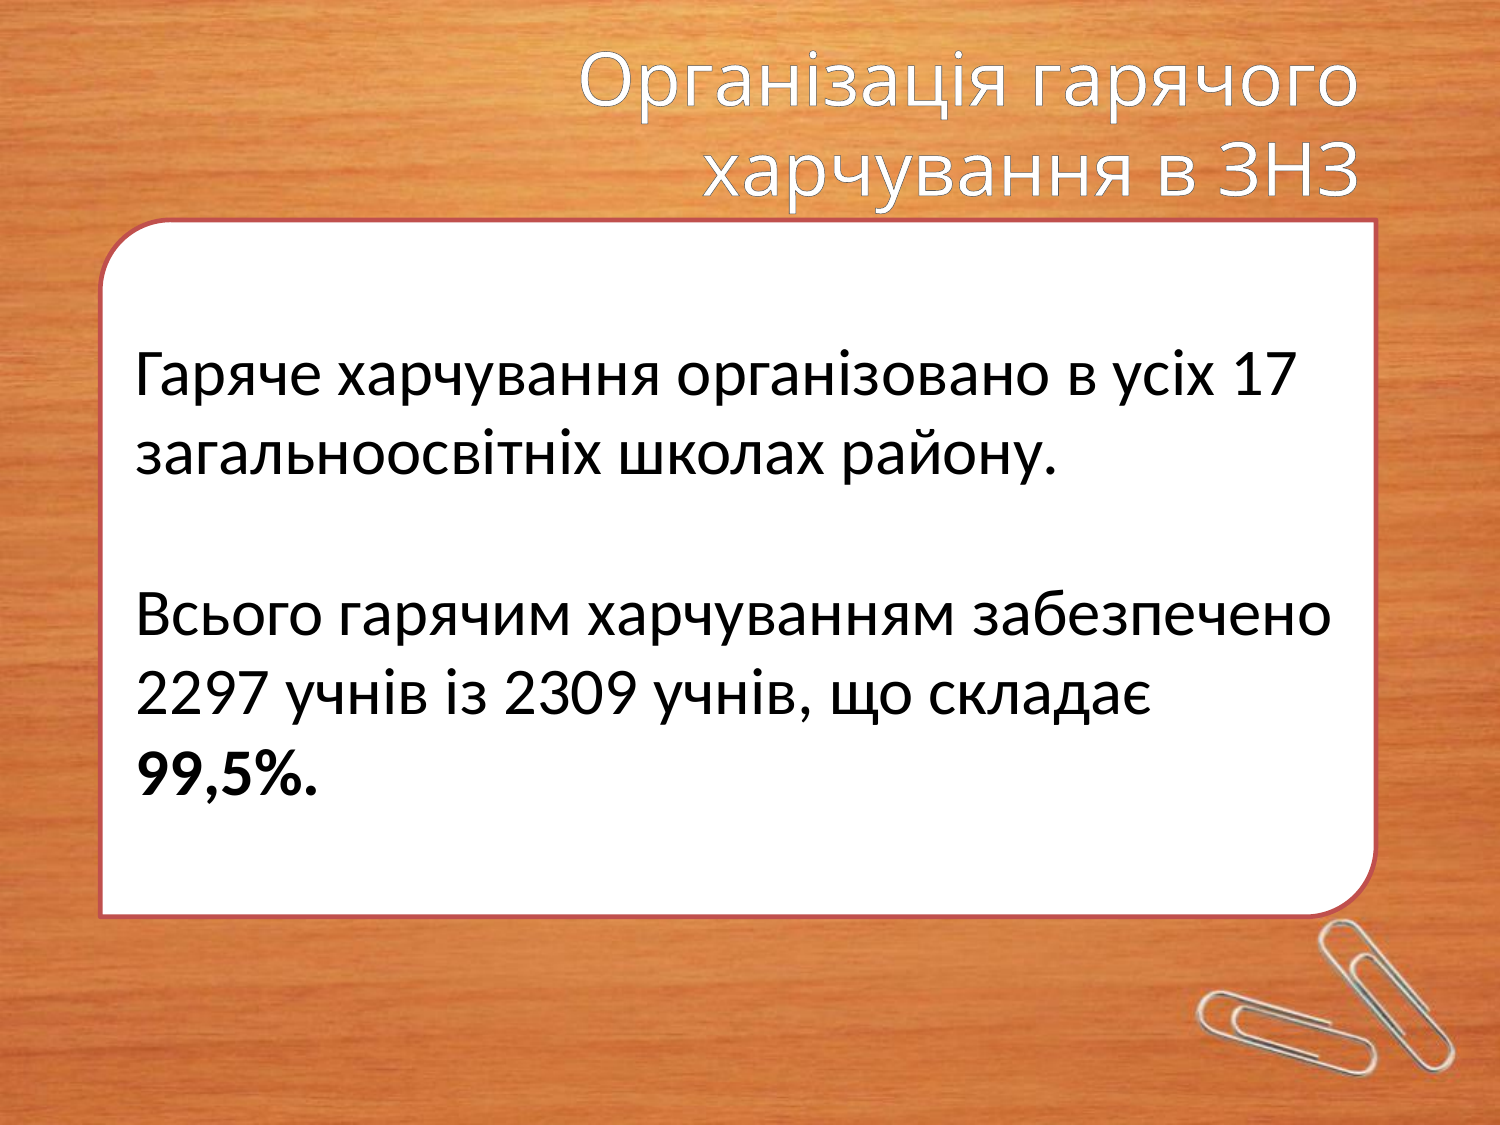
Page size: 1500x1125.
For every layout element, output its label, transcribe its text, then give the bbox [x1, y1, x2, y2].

picture [0, 0, 1500, 1125]
text_box Організація гарячого харчування в ЗНЗ [312, 23, 1376, 219]
text_box Гаряче харчування організовано в усіх 17 загальноосвітніх школах району. Всього гарячим харчуванням забезпечено 2297 учнів із 2309 учнів, що складає 99,5%. [98, 217, 1379, 919]
